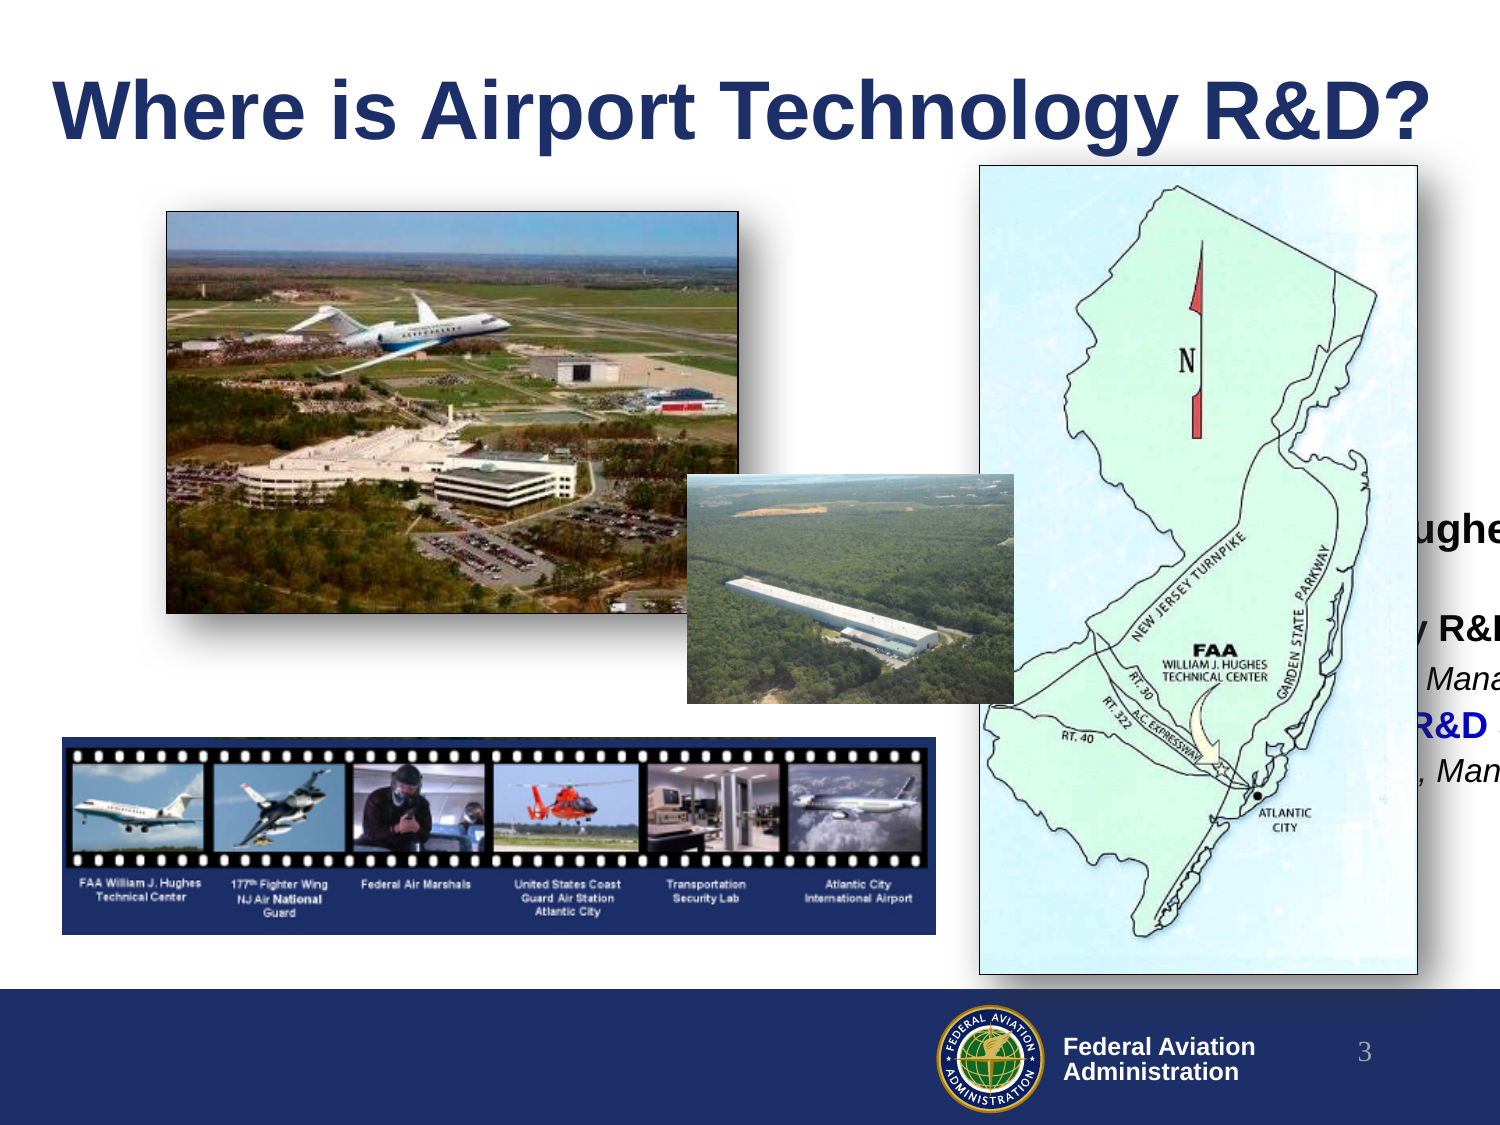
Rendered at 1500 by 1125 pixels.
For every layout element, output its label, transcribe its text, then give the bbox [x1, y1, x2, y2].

slide_number 3 [1074, 1026, 1388, 1100]
picture [62, 737, 936, 935]
picture [166, 165, 1419, 976]
list FAA William J. Hughes Technical Center Airport Technology R&D Branch Dr. Michel Hovan, Manager Airport Safety R&D Section Jim Patterson, Manager [1467, 500, 1500, 810]
title Where is Airport Technology R&D? [37, 56, 1475, 157]
